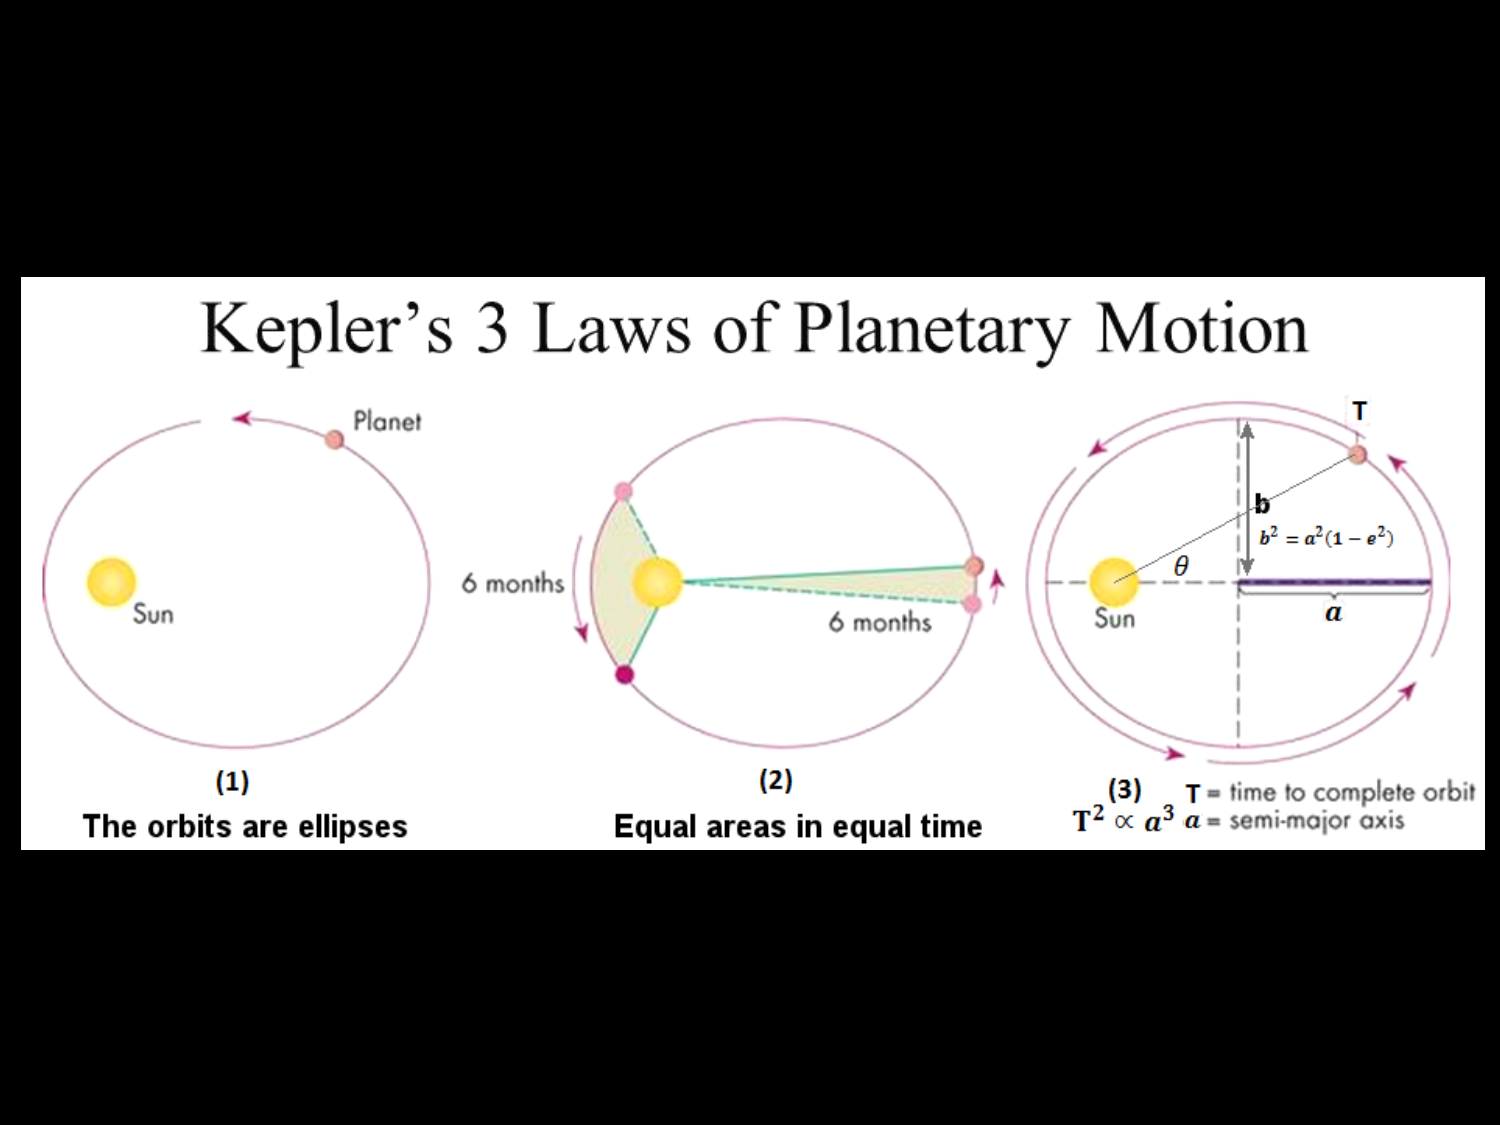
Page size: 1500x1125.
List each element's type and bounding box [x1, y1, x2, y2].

picture [21, 277, 1485, 850]
